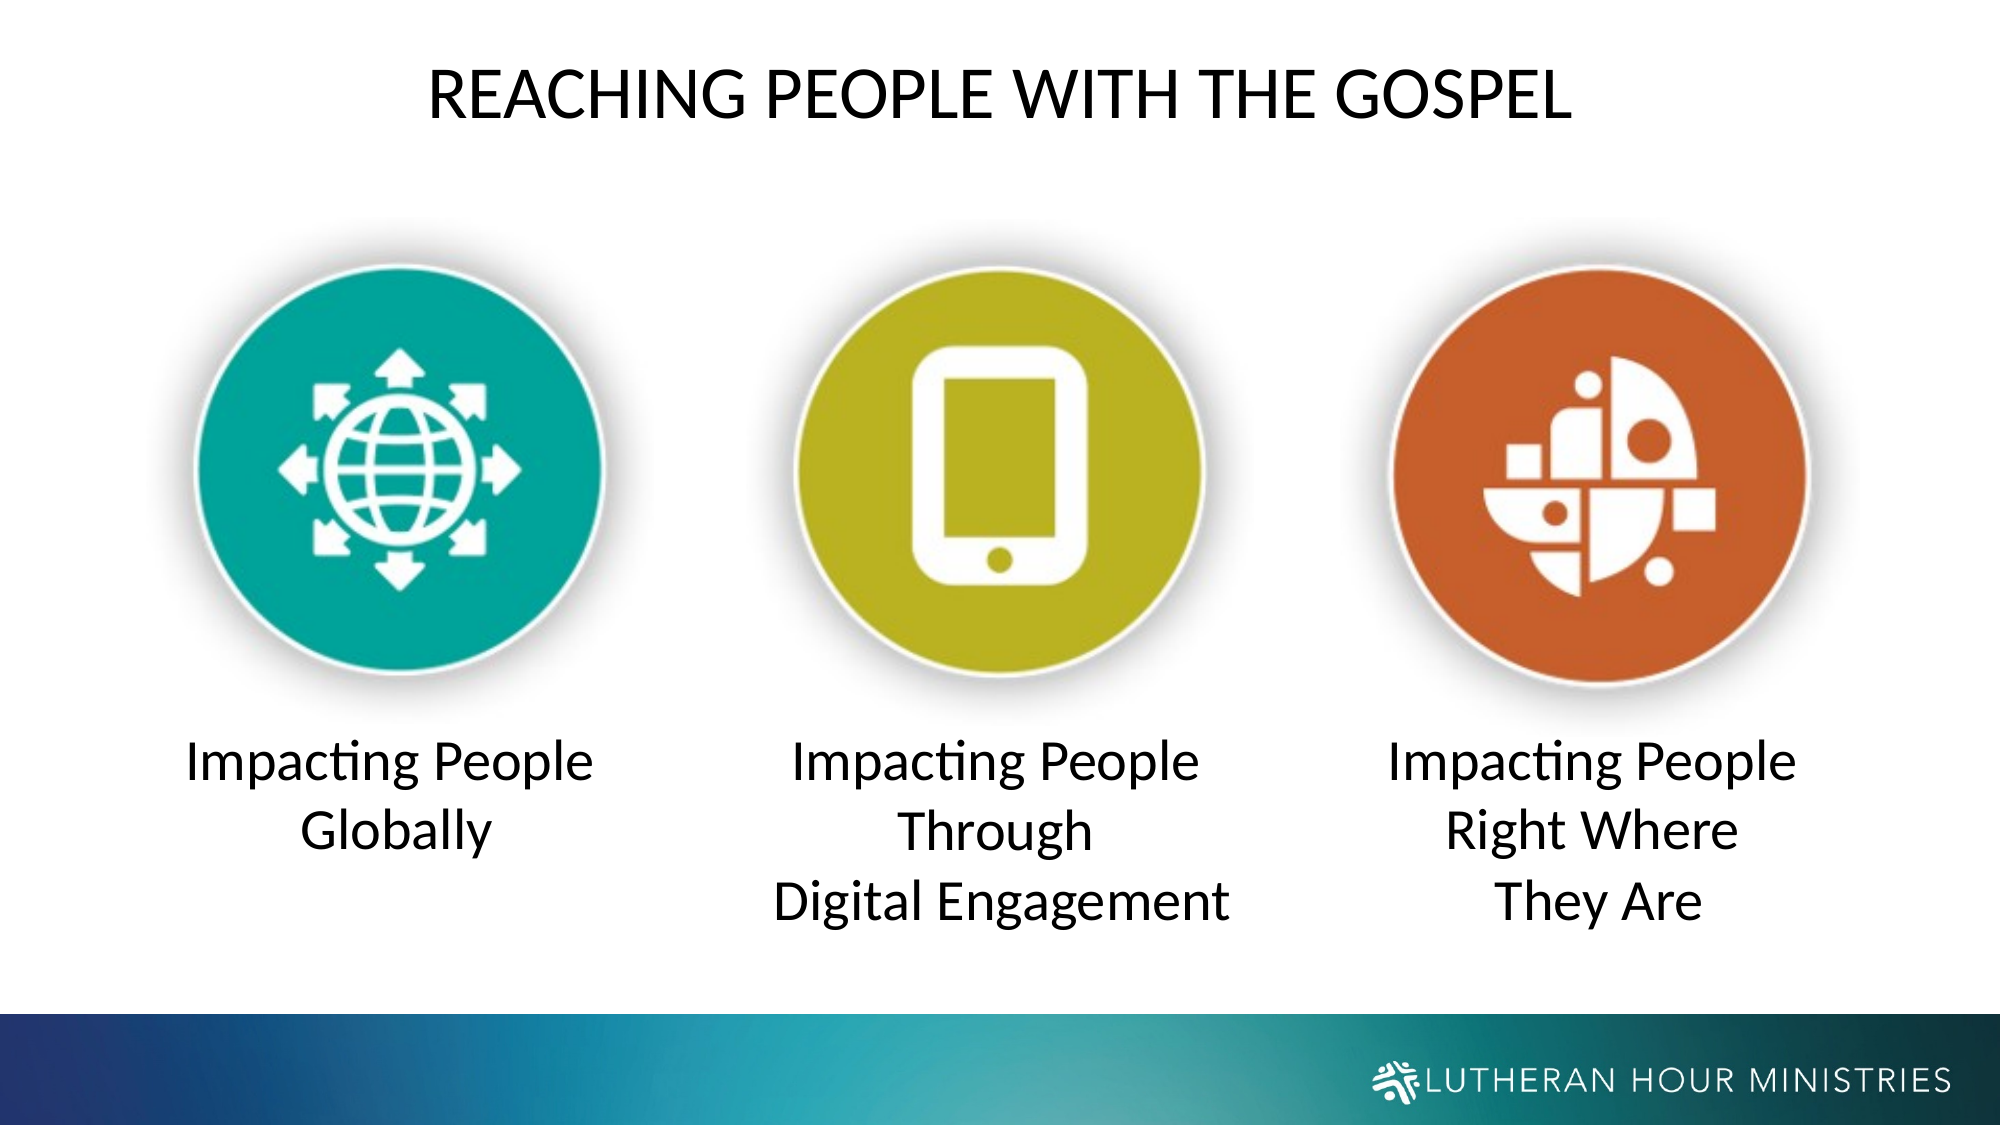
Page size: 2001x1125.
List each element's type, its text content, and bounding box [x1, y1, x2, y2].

text_box Impacting People Right Where They Are [1323, 714, 1876, 939]
title REACHING PEOPLE WITH THE GOSPEL [1, 1, 2000, 187]
text_box Impacting People Through Digital Engagement [726, 714, 1279, 940]
picture [1340, 217, 1860, 737]
picture [746, 219, 1254, 726]
picture [0, 1014, 2000, 1125]
text_box Impacting People Globally [120, 714, 673, 869]
picture [146, 217, 654, 725]
